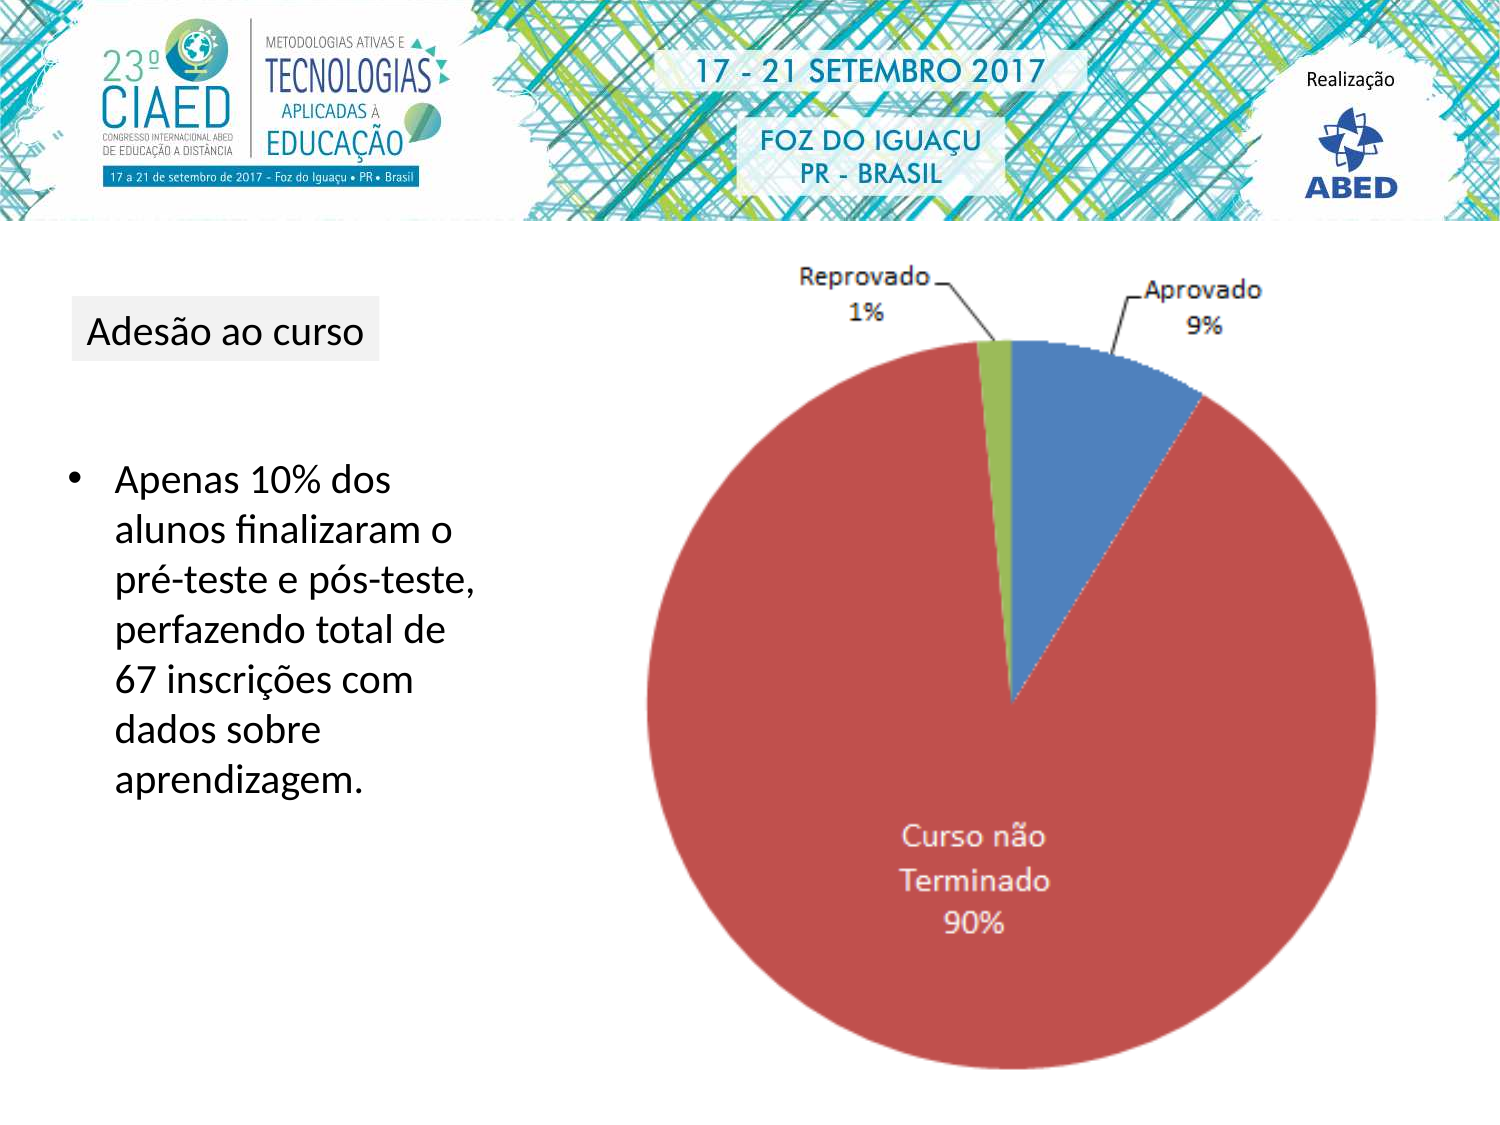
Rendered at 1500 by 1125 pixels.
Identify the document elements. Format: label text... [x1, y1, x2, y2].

picture [0, 0, 1500, 221]
text_box Adesão ao curso [71, 296, 380, 361]
picture [631, 255, 1386, 1085]
text_box Apenas 10% dos alunos finalizaram o pré-teste e pós-teste, perfazendo total de 67 inscrições com dados sobre aprendizagem. [53, 444, 511, 810]
